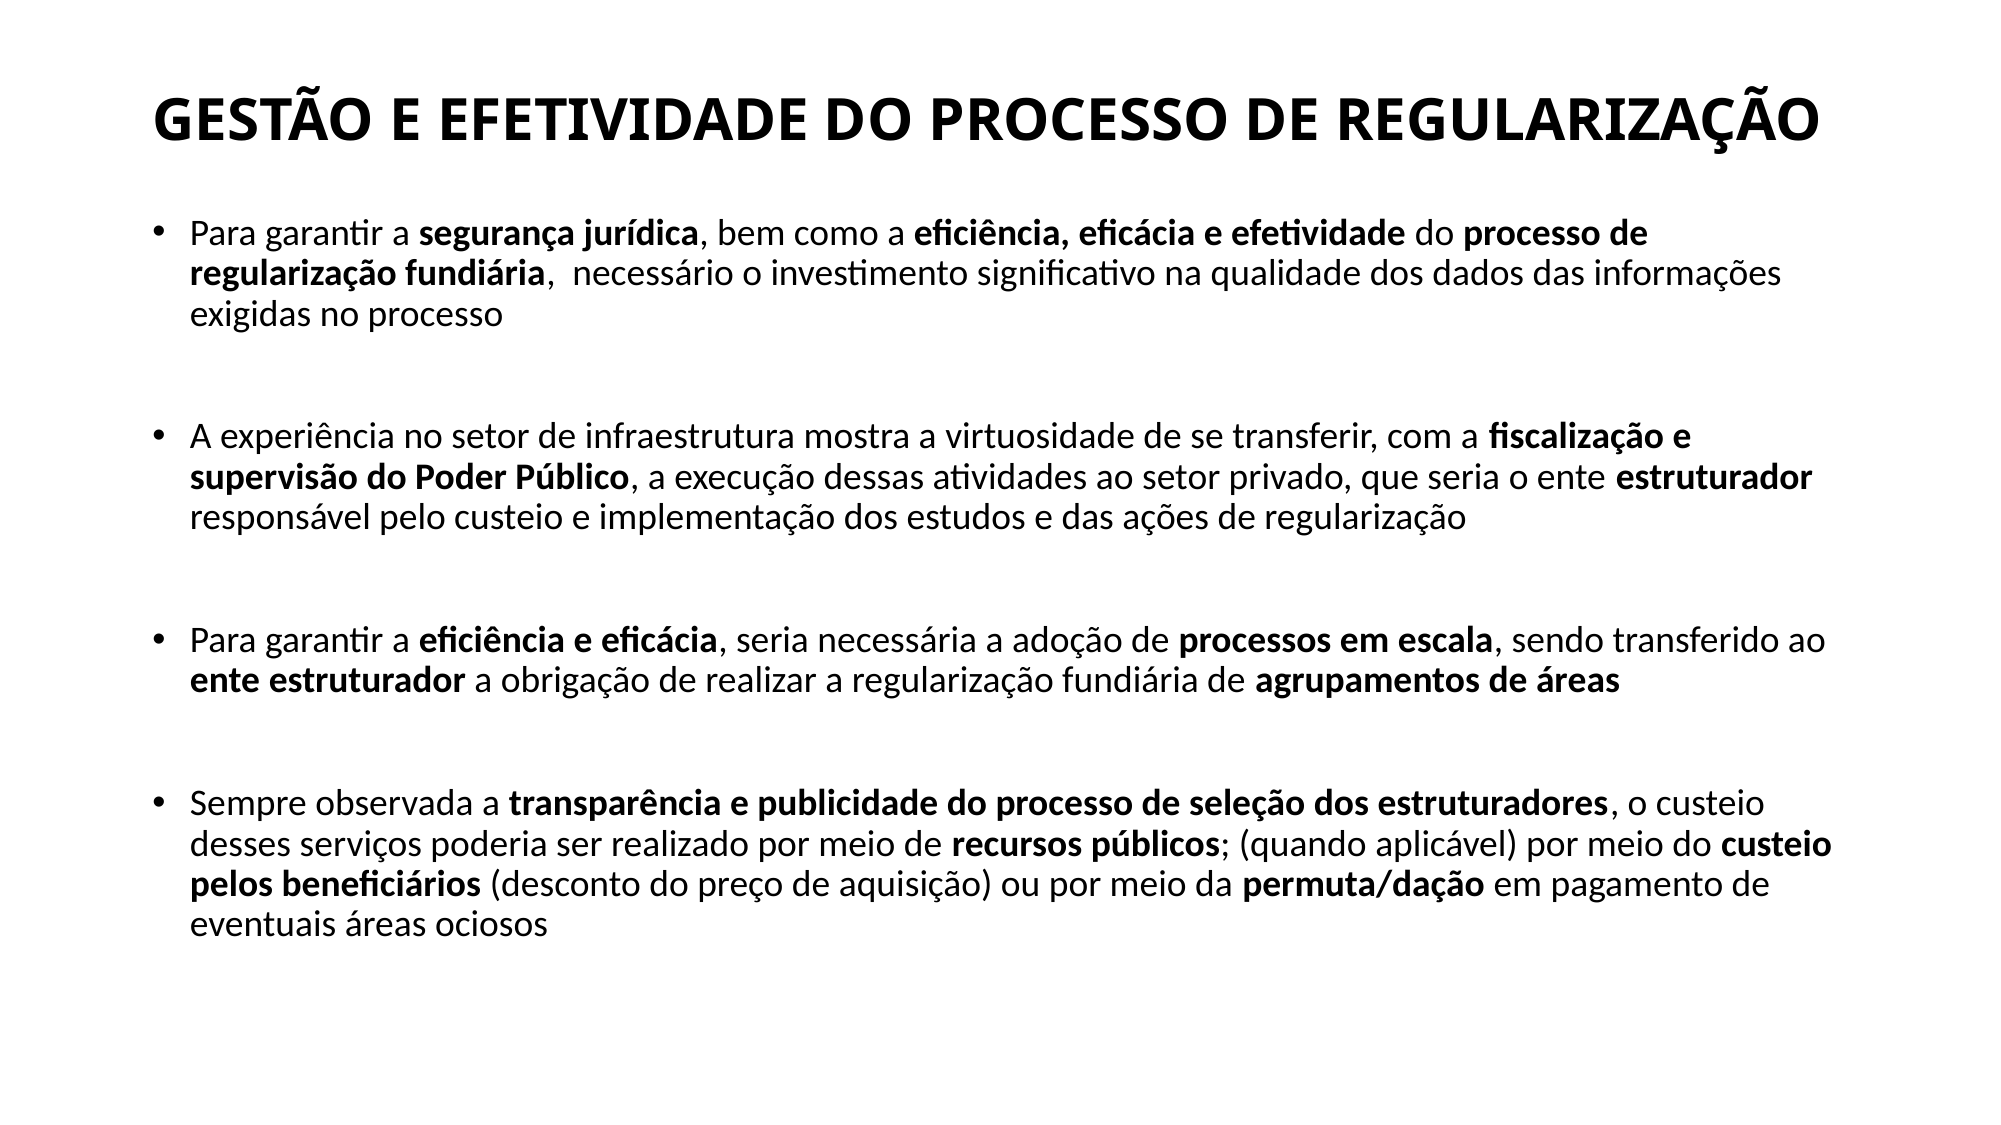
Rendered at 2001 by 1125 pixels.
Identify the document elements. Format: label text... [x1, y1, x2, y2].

list Para garantir a segurança jurídica, bem como a eficiência, eficácia e efetividade do processo de regularização fundiária, necessário o investimento significativo na qualidade dos dados das informações exigidas no processo A experiência no setor de infraestrutura mostra a virtuosidade de se transferir, com a fiscalização e supervisão do Poder Público, a execução dessas atividades ao setor privado, que seria o ente estruturador responsável pelo custeio e implementação dos estudos e das ações de regularização Para garantir a eficiência e eficácia, seria necessária a adoção de processos em escala, sendo transferido ao ente estruturador a obrigação de realizar a regularização fundiária de agrupamentos de áreas Sempre observada a transparência e publicidade do processo de seleção dos estruturadores, o custeio desses serviços poderia ser realizado por meio de recursos públicos; (quando aplicável) por meio do custeio pelos beneficiários (desconto do preço de aquisição) ou por meio da permuta/dação em pagamento de eventuais áreas ociosos [137, 205, 1863, 920]
text_box GESTÃO E EFETIVIDADE DO PROCESSO DE REGULARIZAÇÃO [137, 59, 1863, 184]
